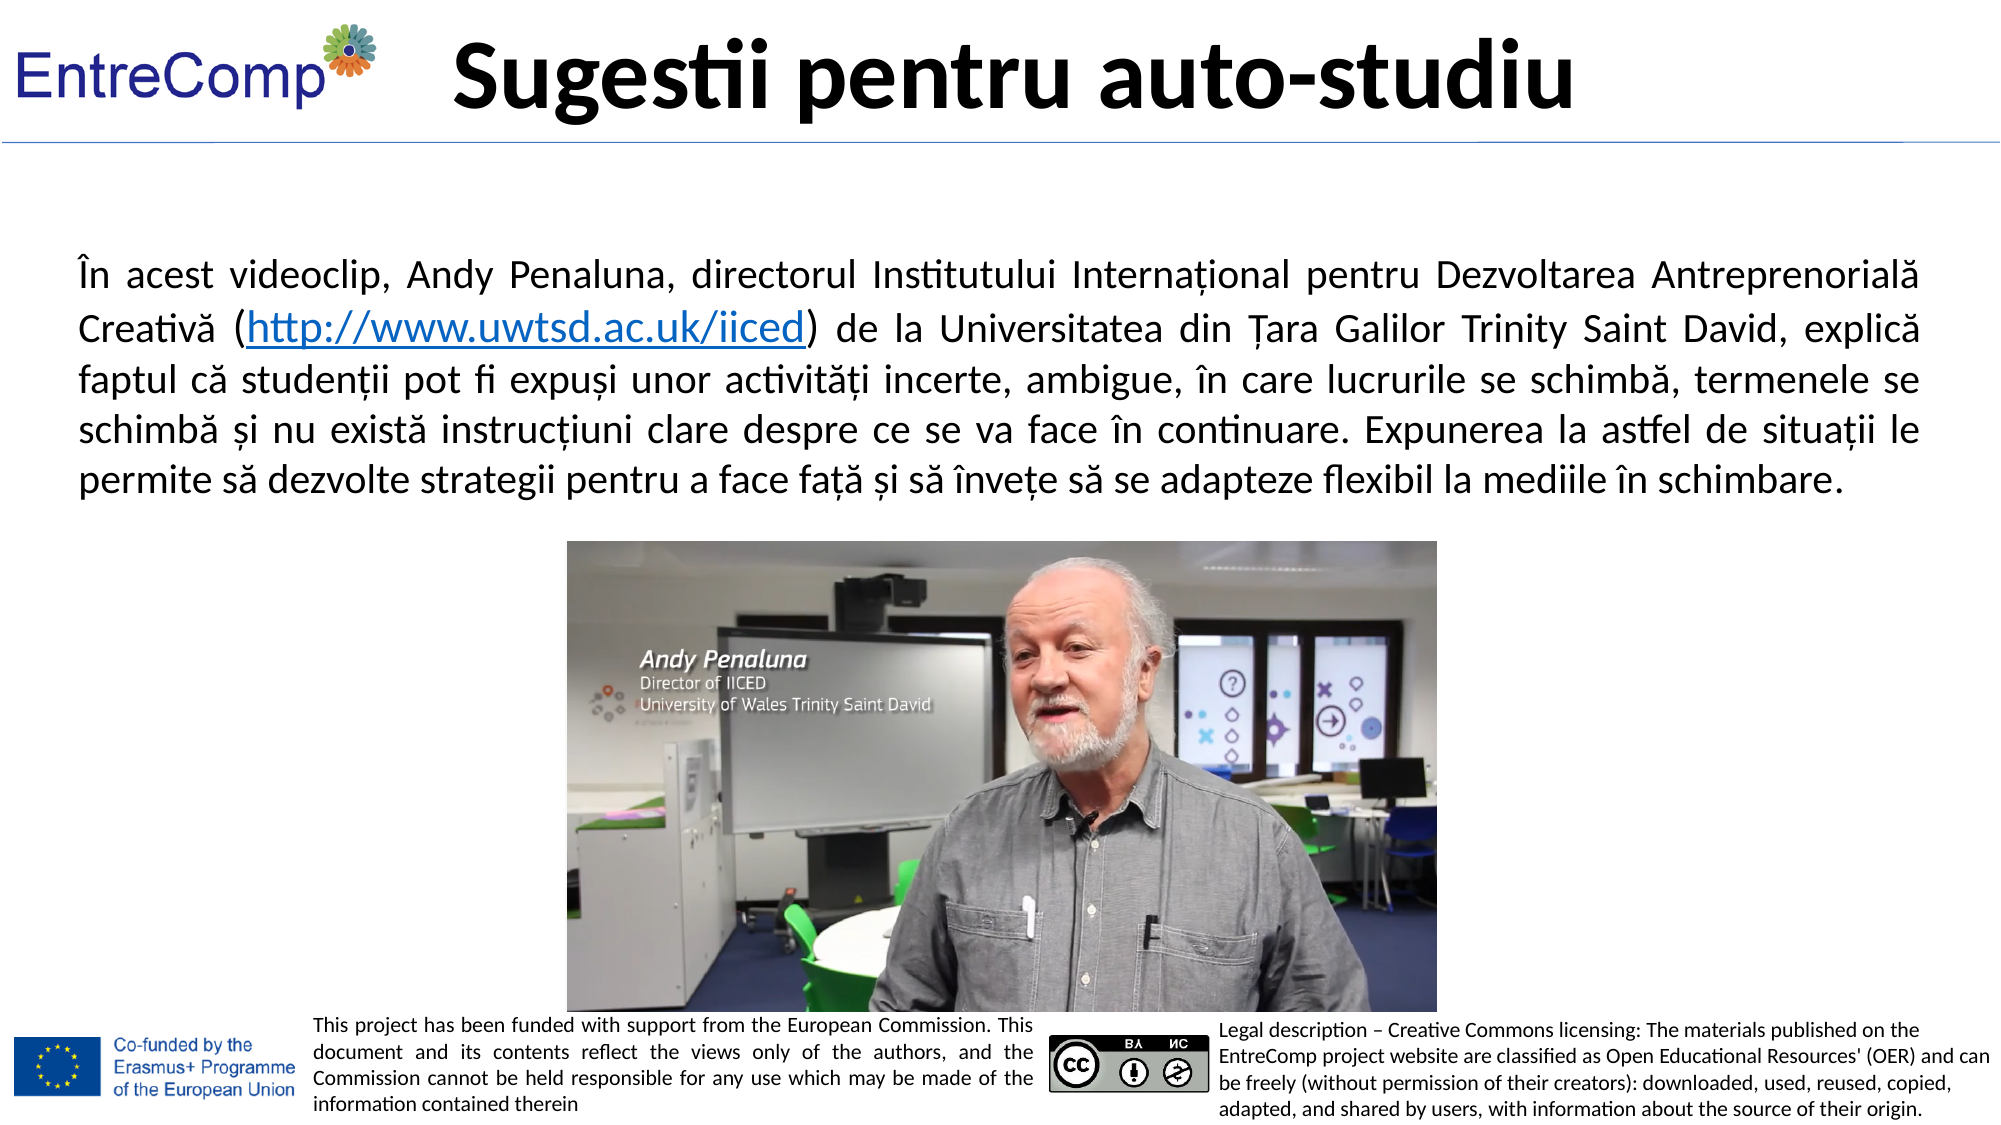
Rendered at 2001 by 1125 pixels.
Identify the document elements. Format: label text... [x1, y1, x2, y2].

text_box Legal description – Creative Commons licensing: The materials published on the EntreComp project website are classified as Open Educational Resources' (OER) and can be freely (without permission of their creators): downloaded, used, reused, copied, adapted, and shared by users, with information about the source of their origin. [1204, 1008, 2000, 1125]
text_box This project has been funded with support from the European Commission. This document and its contents reflect the views only of the authors, and the Commission cannot be held responsible for any use which may be made of the information contained therein​ [298, 1003, 1050, 1124]
text_box Sugestii pentru auto-studiu [438, 1, 1966, 137]
picture [565, 541, 1437, 1012]
picture [11, 18, 381, 122]
picture [1049, 1035, 1210, 1093]
text_box În acest videoclip, Andy Penaluna, directorul Institutului Internațional pentru Dezvoltarea Antreprenorială Creativă (http://www.uwtsd.ac.uk/iiced) de la Universitatea din Țara Galilor Trinity Saint David, explică faptul că studenții pot fi expuși unor activități incerte, ambigue, în care lucrurile se schimbă, termenele se schimbă și nu există instrucțiuni clare despre ce se va face în continuare. Expunerea la astfel de situații le permite să dezvolte strategii pentru a face față și să învețe să se adapteze flexibil la mediile în schimbare. [63, 239, 1937, 510]
picture [13, 1033, 302, 1100]
